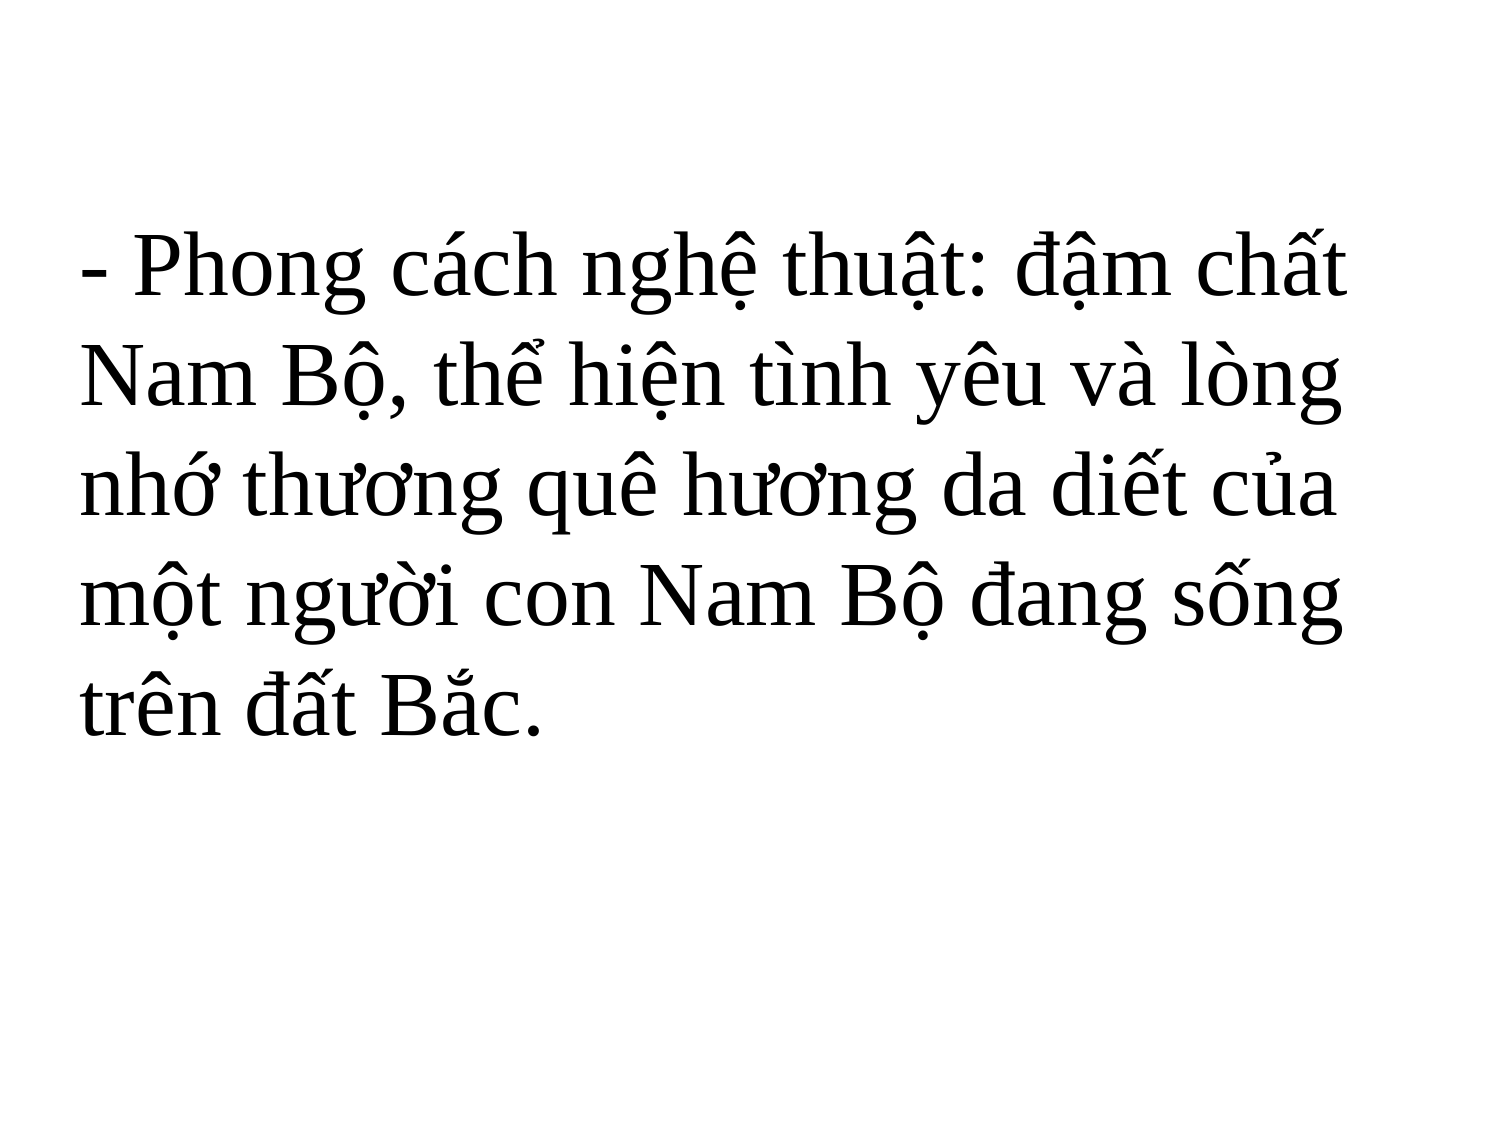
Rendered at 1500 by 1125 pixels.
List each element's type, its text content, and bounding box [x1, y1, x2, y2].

text_box - Phong cách nghệ thuật: đậm chất Nam Bộ, thể hiện tình yêu và lòng nhớ thương quê hương da diết của một người con Nam Bộ đang sống trên đất Bắc. [64, 196, 1500, 761]
